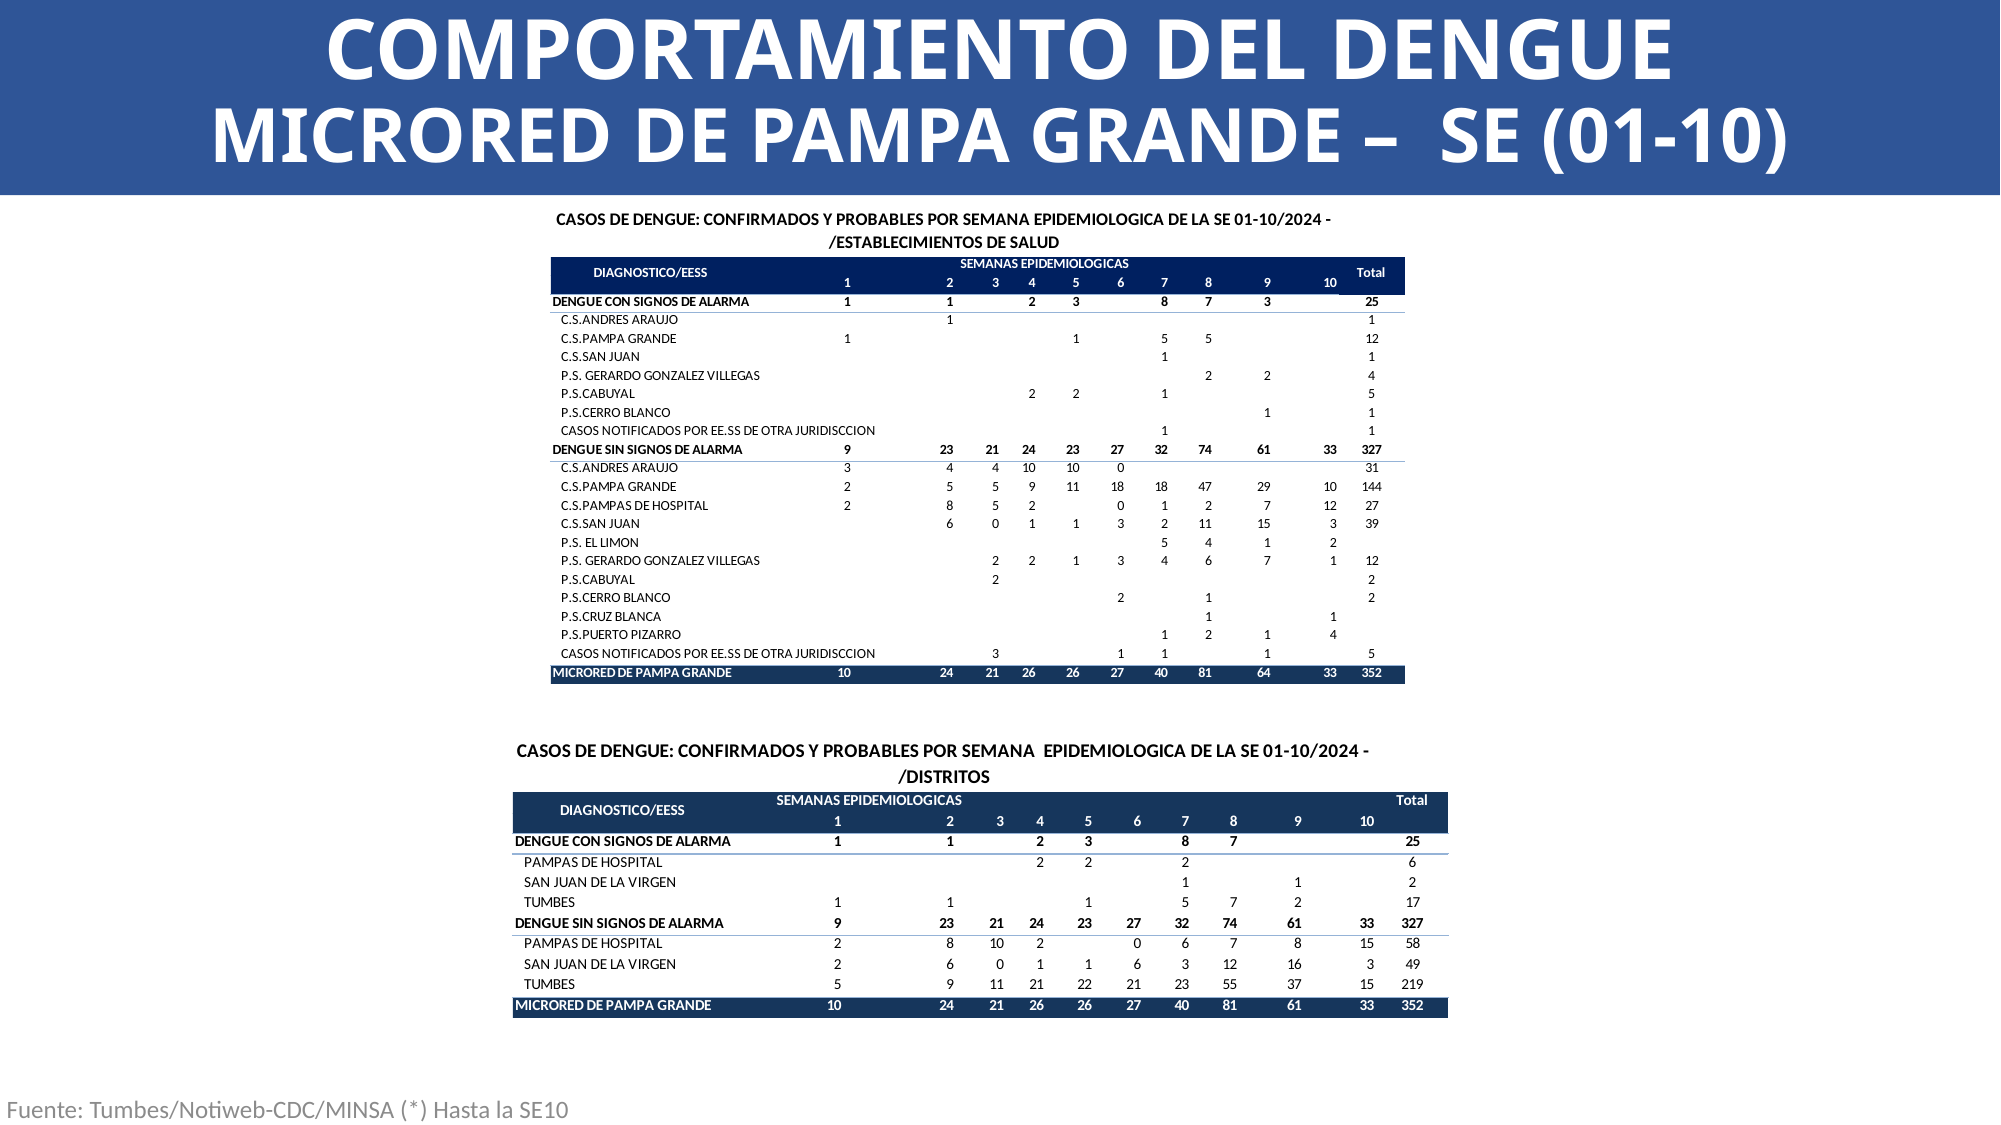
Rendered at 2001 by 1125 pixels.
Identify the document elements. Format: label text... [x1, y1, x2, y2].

footer Fuente: Tumbes/Notiweb-CDC/MINSA (*) Hasta la SE10 [0, 1078, 605, 1125]
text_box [549, 195, 2000, 703]
text_box COMPORTAMIENTO DEL DENGUE MICRORED DE PAMPA GRANDE – SE (01-10) [0, 0, 2000, 196]
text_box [511, 733, 2000, 1039]
